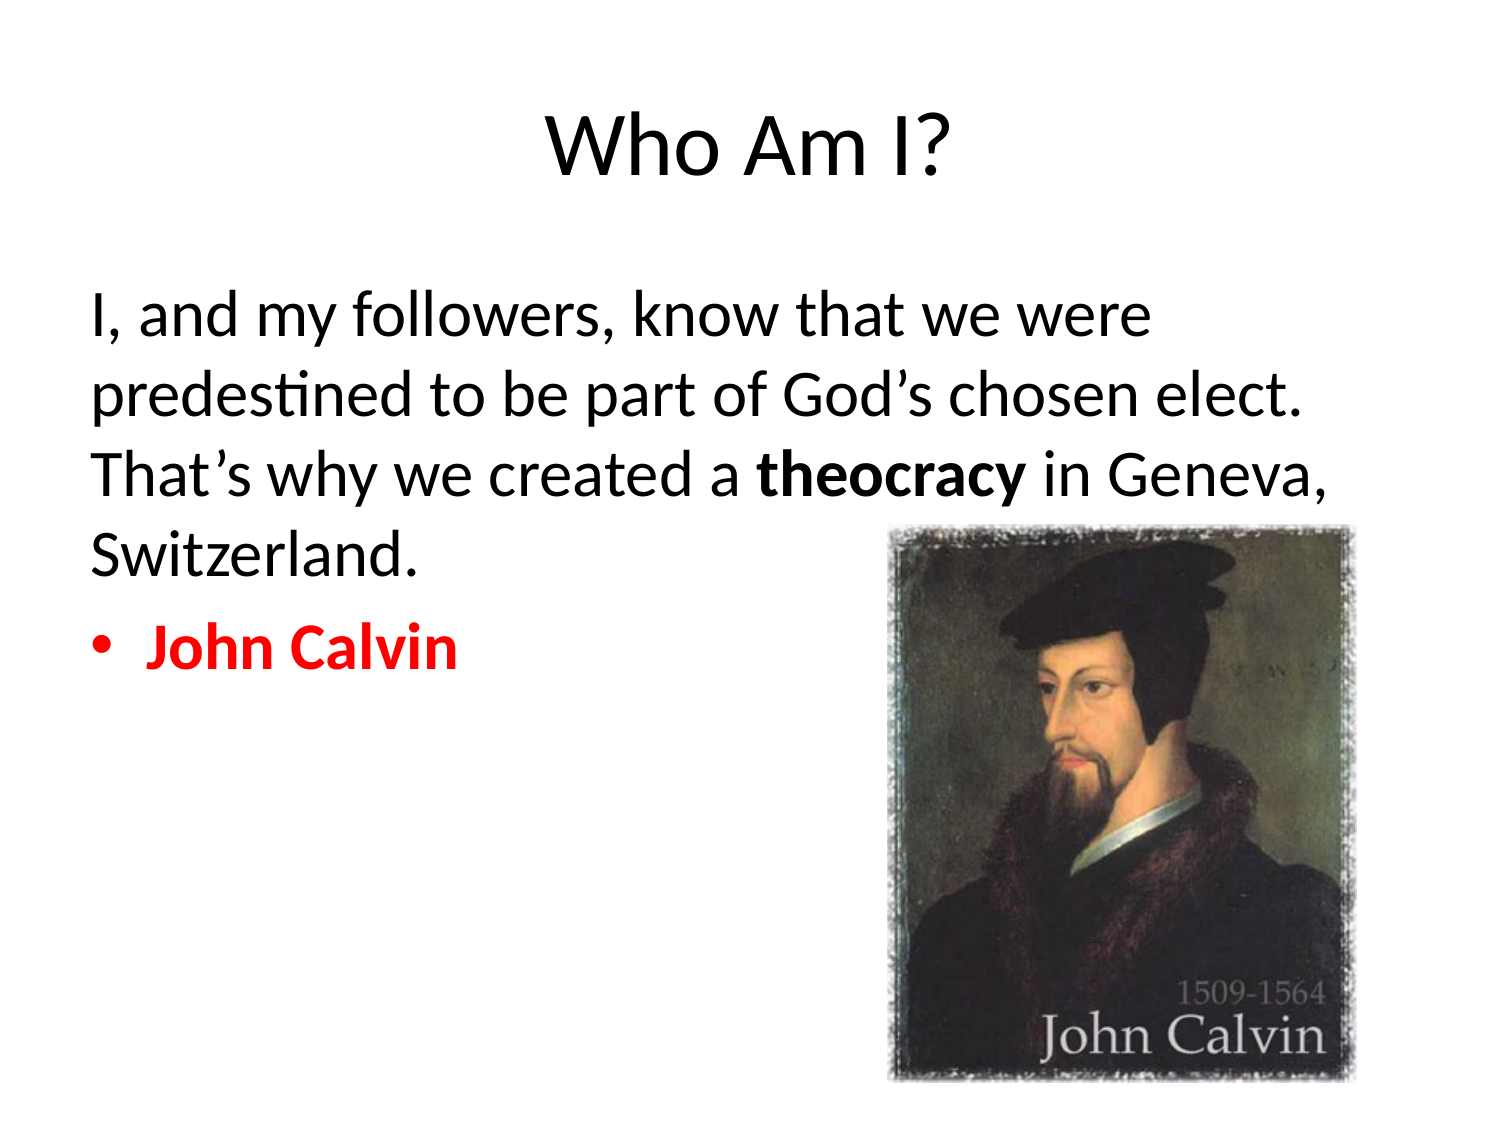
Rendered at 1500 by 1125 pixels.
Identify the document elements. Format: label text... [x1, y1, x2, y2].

title Who Am I? [75, 45, 1425, 233]
list I, and my followers, know that we were predestined to be part of God’s chosen elect. That’s why we created a theocracy in Geneva, Switzerland. John Calvin [75, 262, 1425, 1005]
picture [887, 524, 1357, 1083]
